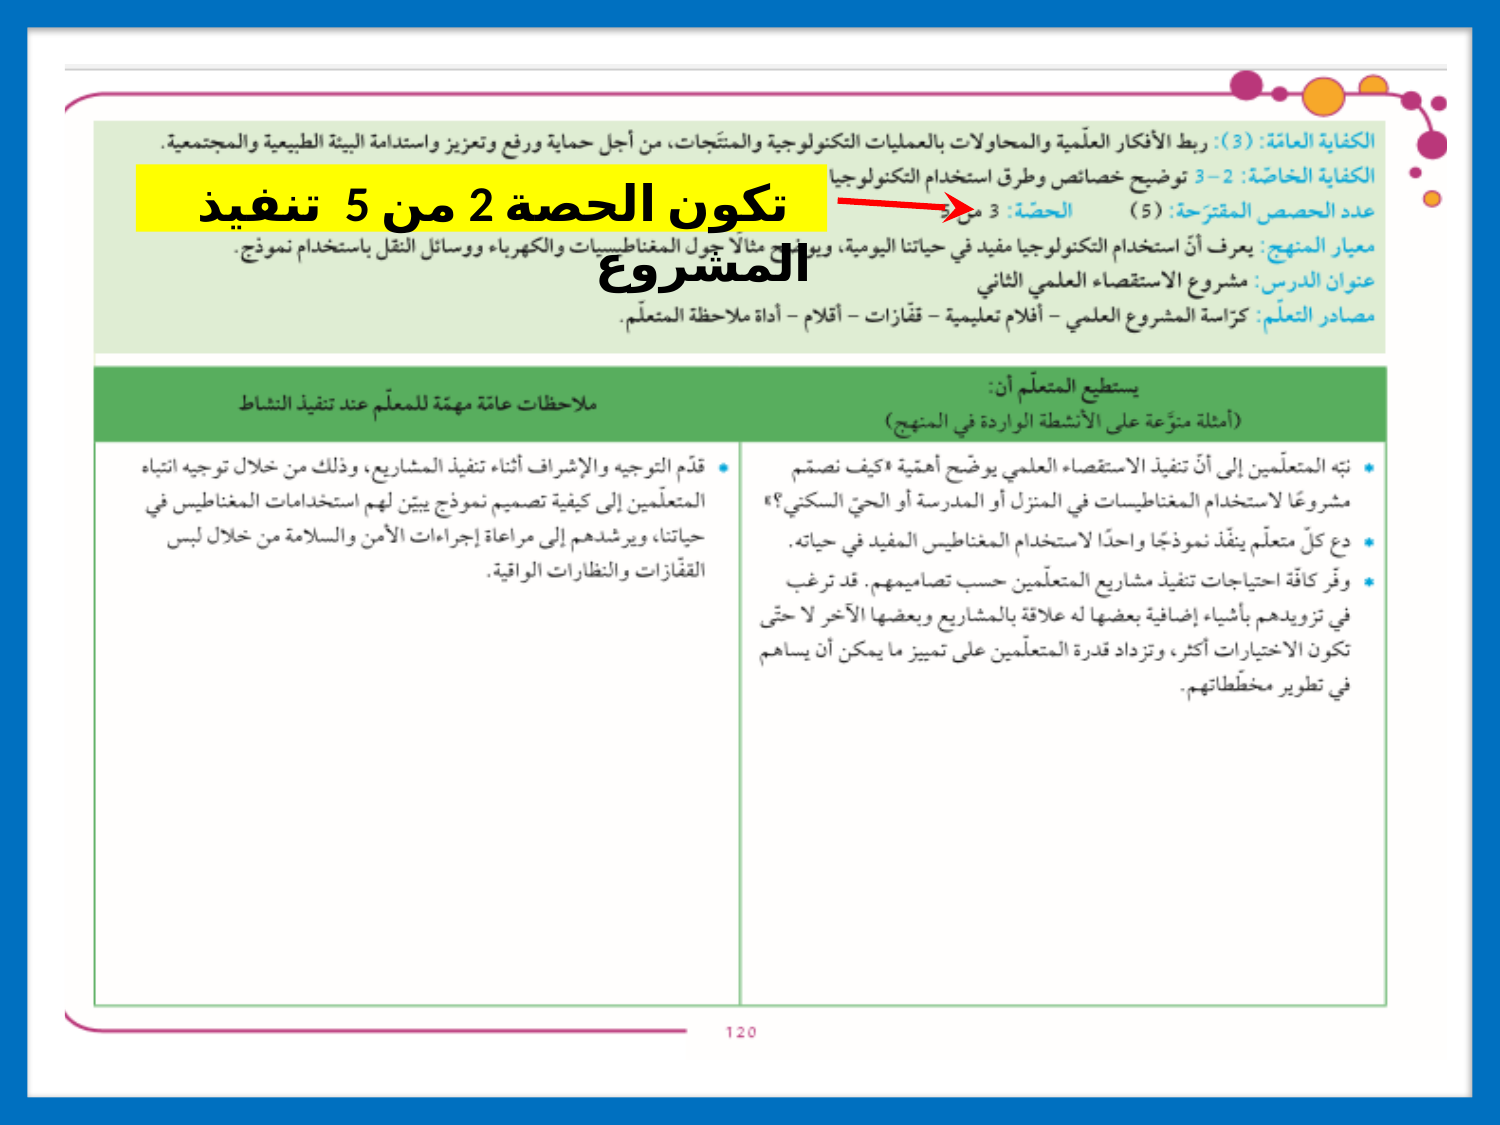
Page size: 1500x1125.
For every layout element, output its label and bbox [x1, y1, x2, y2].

text_box [0, 0, 1500, 1125]
picture [64, 64, 1448, 1061]
text_box [837, 200, 975, 210]
